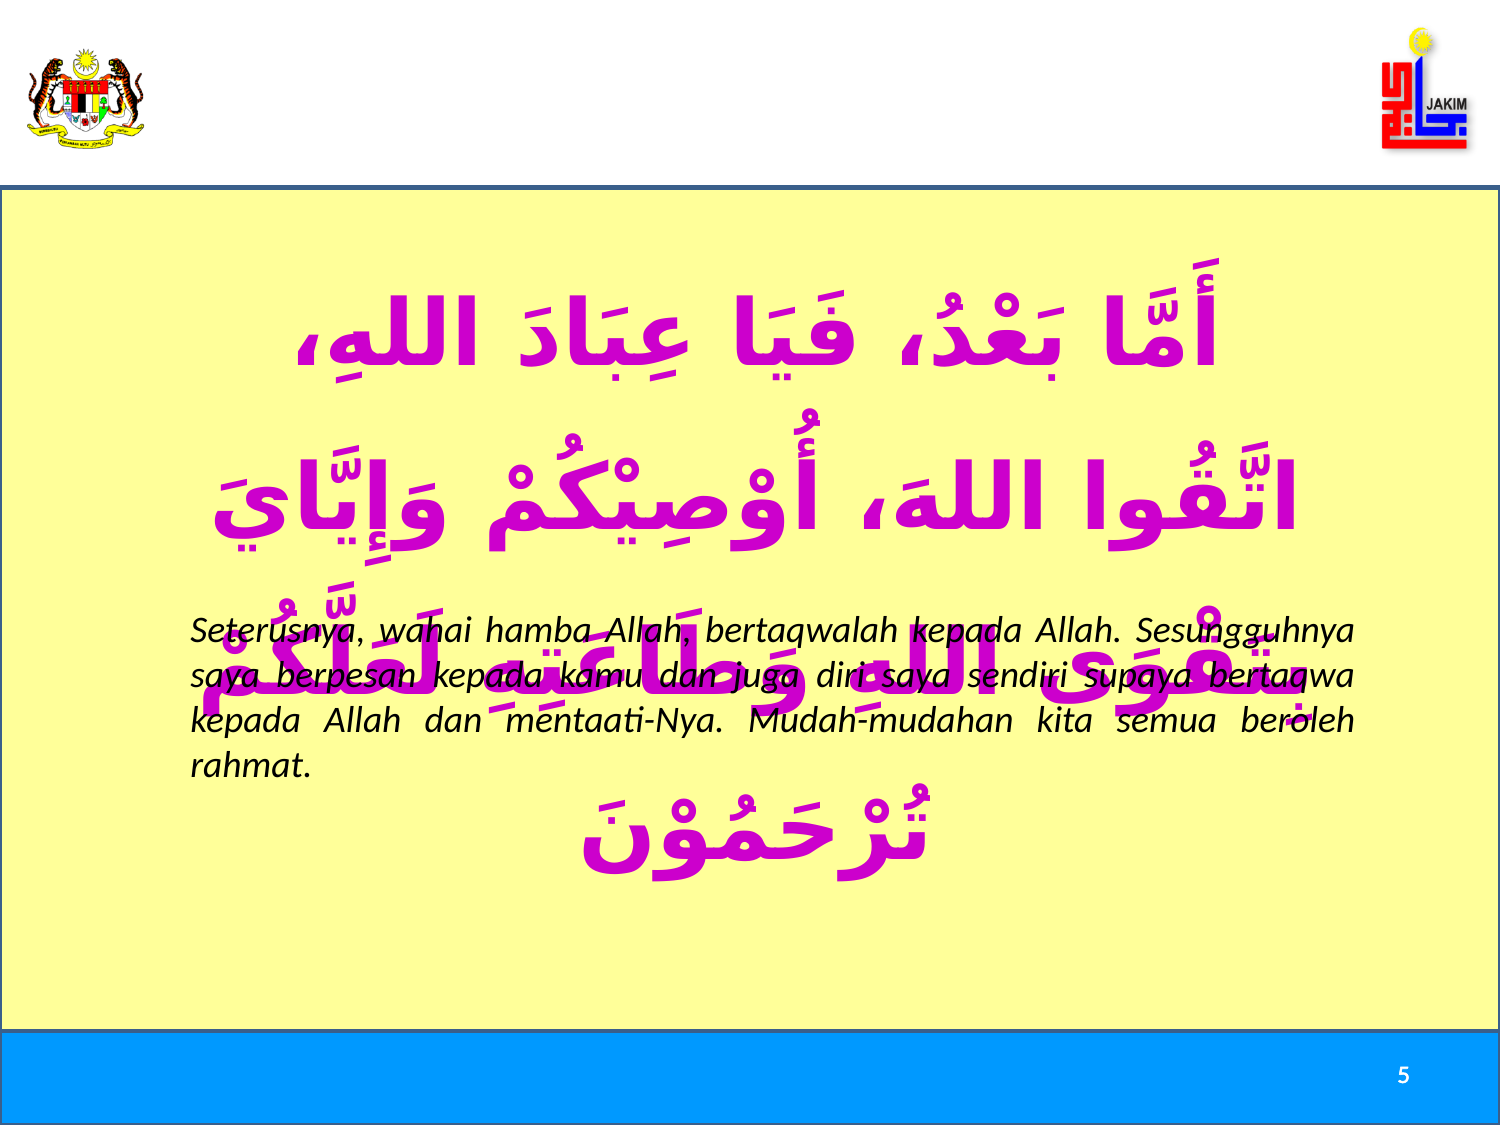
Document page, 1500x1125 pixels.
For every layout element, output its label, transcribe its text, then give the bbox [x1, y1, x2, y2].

text_box Seterusnya, wahai hamba Allah, bertaqwalah kepada Allah. Sesungguhnya saya berpesan kepada kamu dan juga diri saya sendiri supaya bertaqwa kepada Allah dan mentaati-Nya. Mudah-mudahan kita semua beroleh rahmat. [175, 597, 1372, 793]
picture [1370, 23, 1477, 153]
picture [23, 33, 148, 165]
text_box [0, 1033, 1500, 1125]
slide_number 5 [1074, 1042, 1425, 1103]
text_box أَمَّا بَعْدُ، فَيَا عِبَادَ اللهِ، اتَّقُوا اللهَ، أُوْصِيْكُمْ وَإِيَّايَ بِتَقْوَى اللهِ وَطَاعَتِهِ لَعَلَّكُمْ تُرْحَمُوْنَ [152, 210, 1360, 886]
text_box [0, 185, 1500, 1033]
